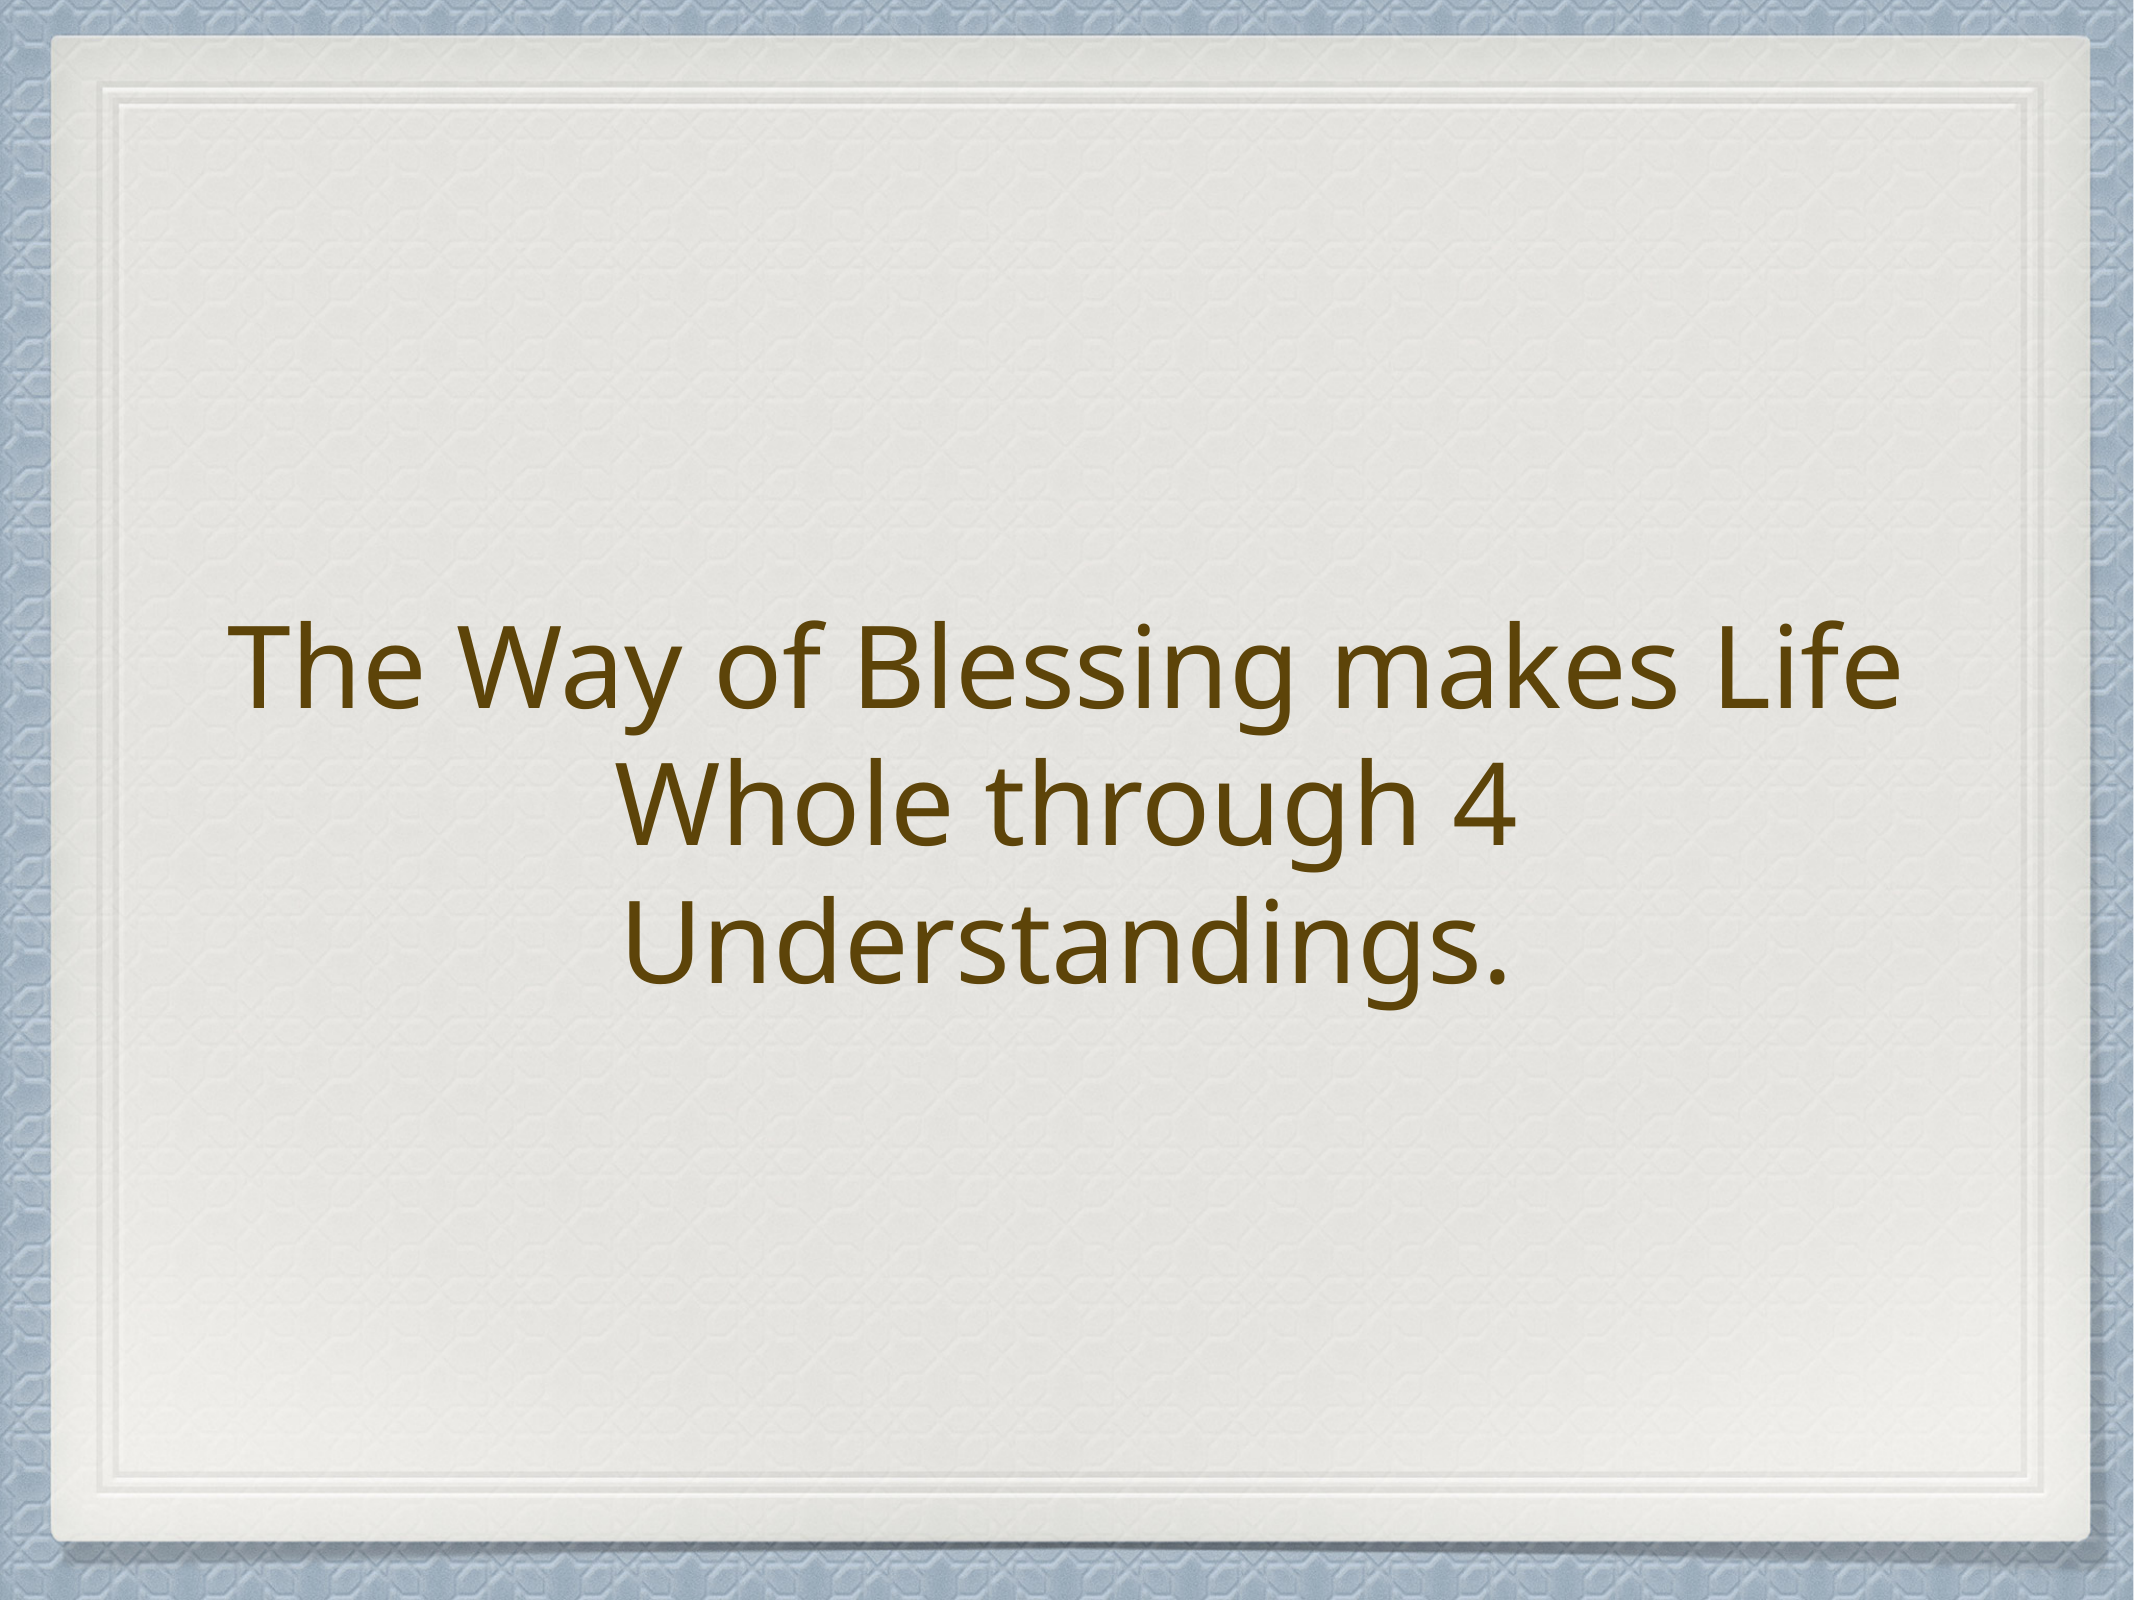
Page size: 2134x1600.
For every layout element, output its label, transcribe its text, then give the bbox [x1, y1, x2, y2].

picture [0, 0, 2134, 1600]
title The Way of Blessing makes Life Whole through 4 Understandings. [207, 618, 1926, 982]
